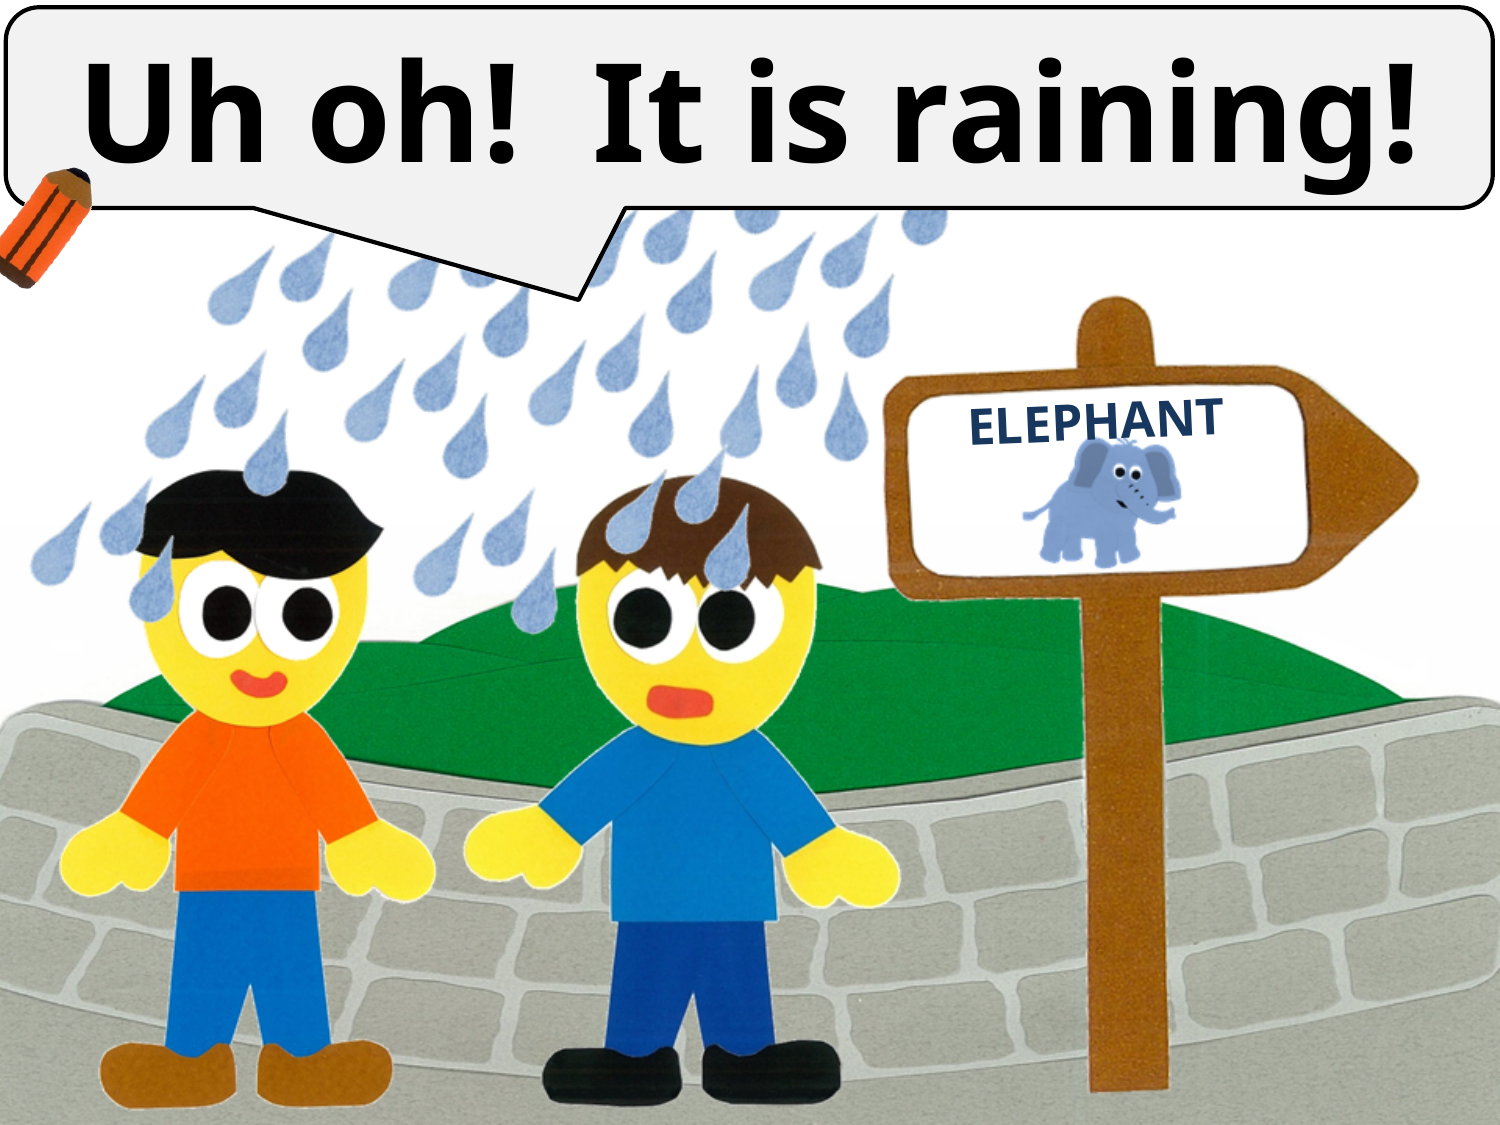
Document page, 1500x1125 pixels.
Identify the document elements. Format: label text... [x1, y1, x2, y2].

picture [0, 32, 1500, 1125]
text_box Uh oh! It is raining! [4, 5, 1494, 32]
